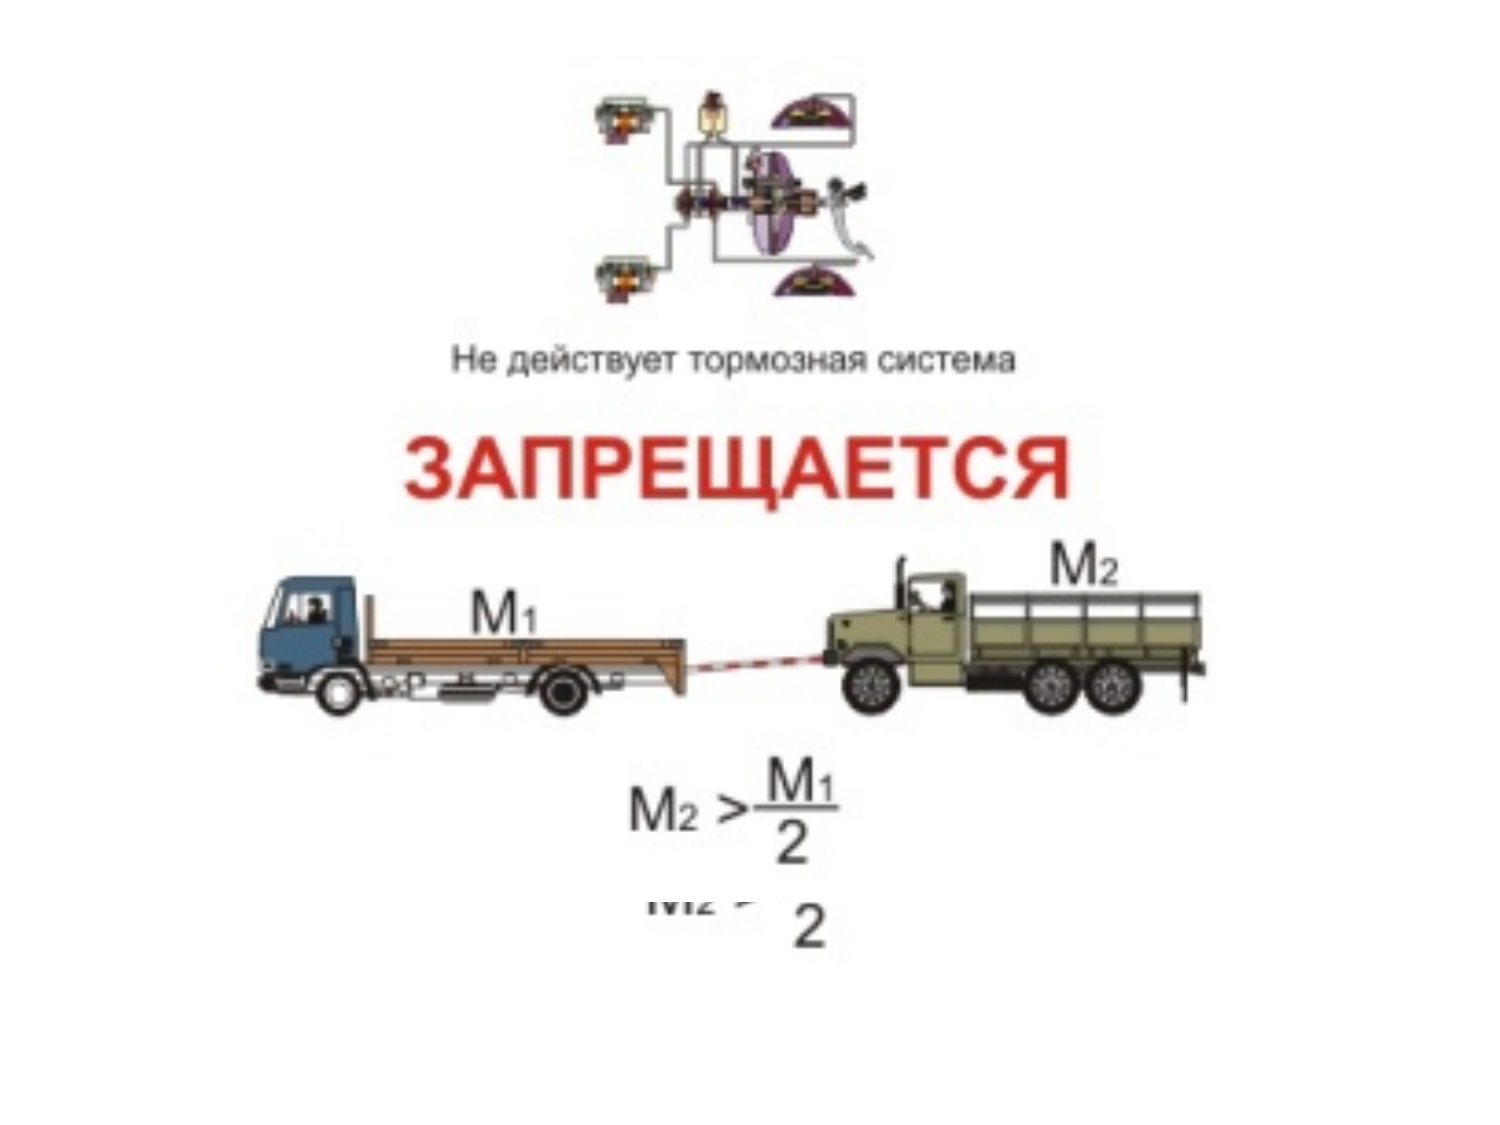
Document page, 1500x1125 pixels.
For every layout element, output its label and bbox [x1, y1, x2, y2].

picture [0, 54, 1500, 987]
